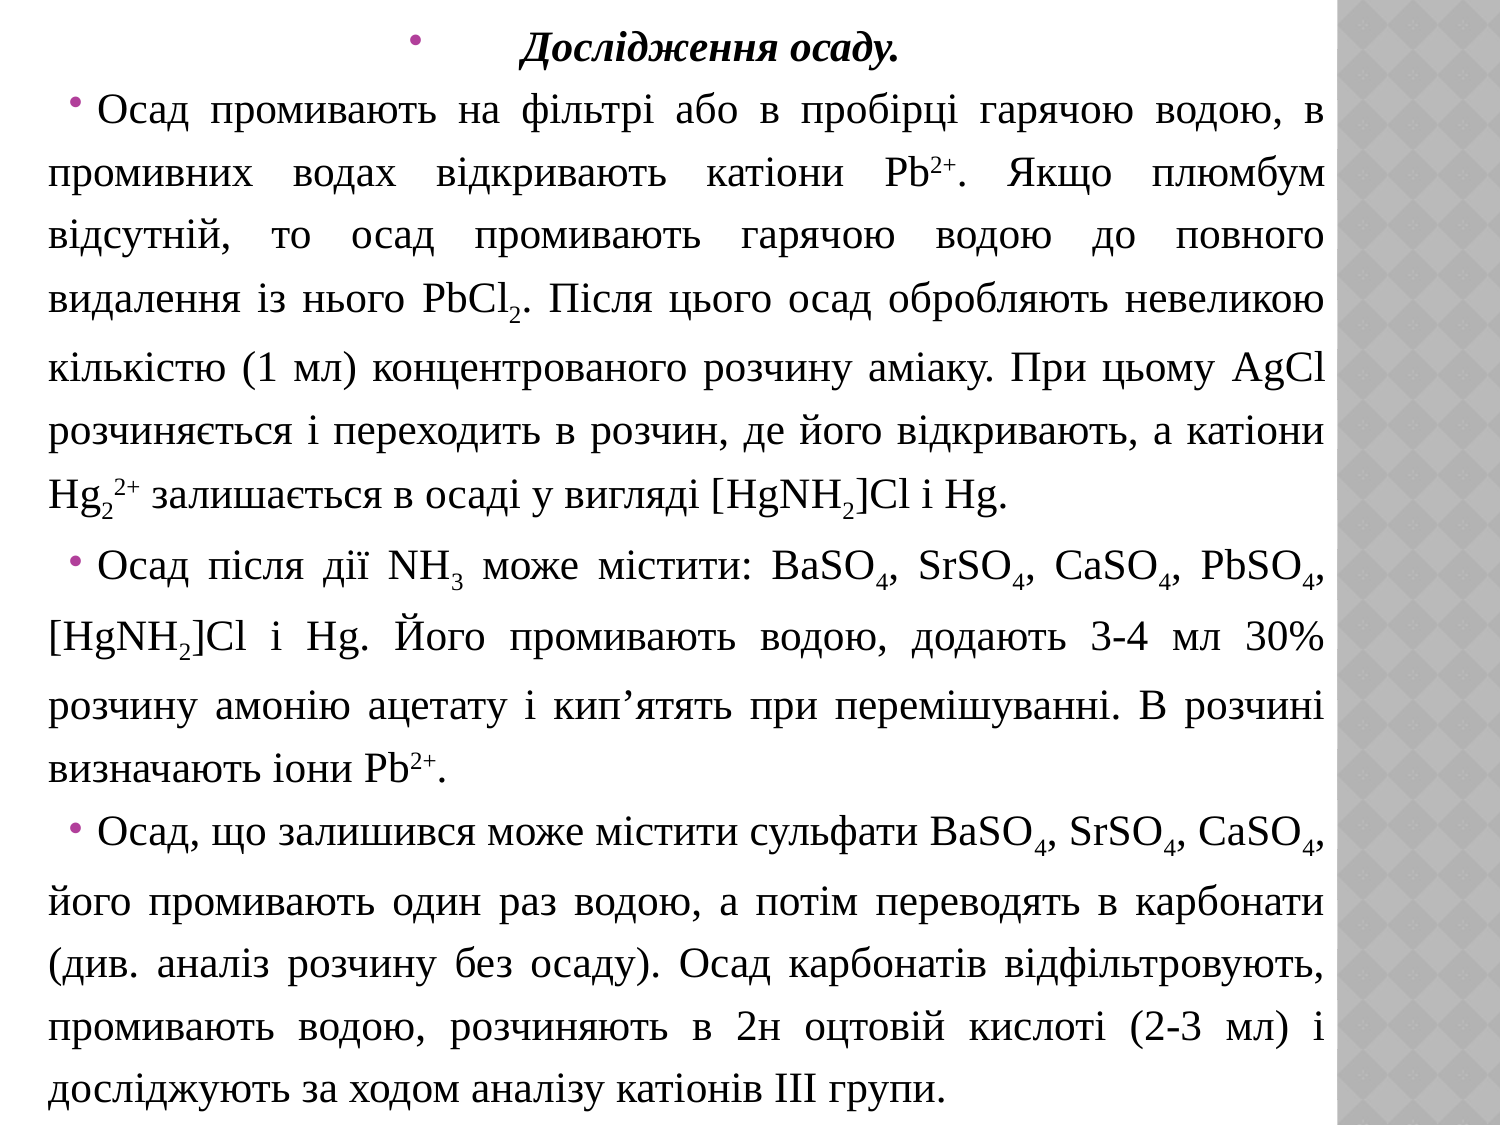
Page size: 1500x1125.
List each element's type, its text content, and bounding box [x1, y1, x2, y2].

list Дослідження осаду. Осад промивають на фільтрі або в пробірці гарячою водою, в промивних водах відкривають катіони Pb2+. Якщо плюмбум відсутній, то осад промивають гарячою водою до повного видалення із нього PbCl2. Після цього осад обробляють невеликою кількістю (1 мл) концентрованого розчину аміаку. При цьому AgCl розчиняється і переходить в розчин, де його відкривають, а катіони Hg22+ залишається в осаді у вигляді [HgNH2]Cl і Hg. Осад після дії NH3 може містити: BaSO4, SrSO4, CaSO4, PbSO4, [HgNH2]Cl і Hg. Його промивають водою, додають 3-4 мл 30% розчину амонію ацетату і кип’ятять при перемішуванні. В розчині визначають іони Pb2+. Осад, що залишився може містити сульфати BaSO4, SrSO4, CaSO4, його промивають один раз водою, а потім переводять в карбонати (див. аналіз розчину без осаду). Осад карбонатів відфільтровують, промивають водою, розчиняють в 2н оцтовій кислоті (2-3 мл) і досліджують за ходом аналізу катіонів ІІІ групи. [0, 0, 1341, 1125]
